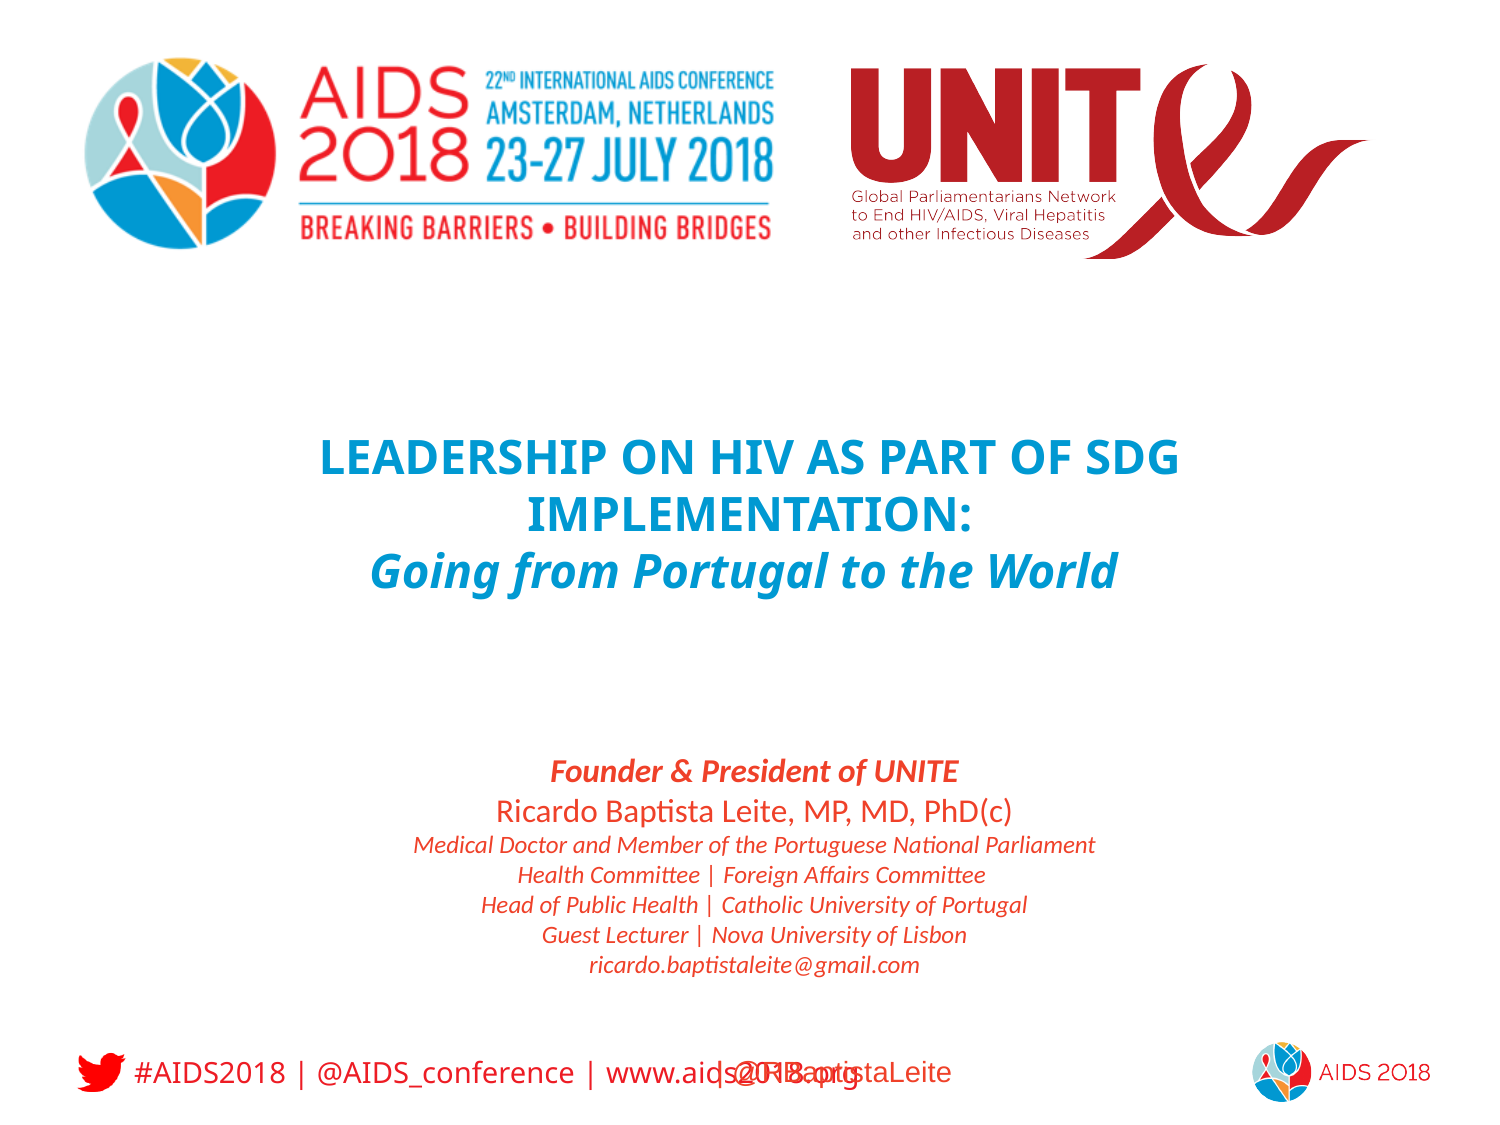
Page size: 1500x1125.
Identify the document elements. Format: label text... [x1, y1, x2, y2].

title LEADERSHIP ON HIV AS PART OF SDG IMPLEMENTATION: Going from Portugal to the World [75, 419, 1425, 607]
picture [73, 1044, 129, 1100]
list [850, 64, 1377, 259]
picture [1252, 1042, 1430, 1102]
picture [74, 48, 790, 280]
text_box | @RBaptistaLeite [701, 1045, 1021, 1096]
text_box Founder & President of UNITE Ricardo Baptista Leite, MP, MD, PhD(c) Medical Doctor and Member of the Portuguese National Parliament Health Committee | Foreign Affairs Committee Head of Public Health | Catholic University of Portugal Guest Lecturer | Nova University of Lisbon ricardo.baptistaleite@gmail.com [309, 741, 1200, 987]
